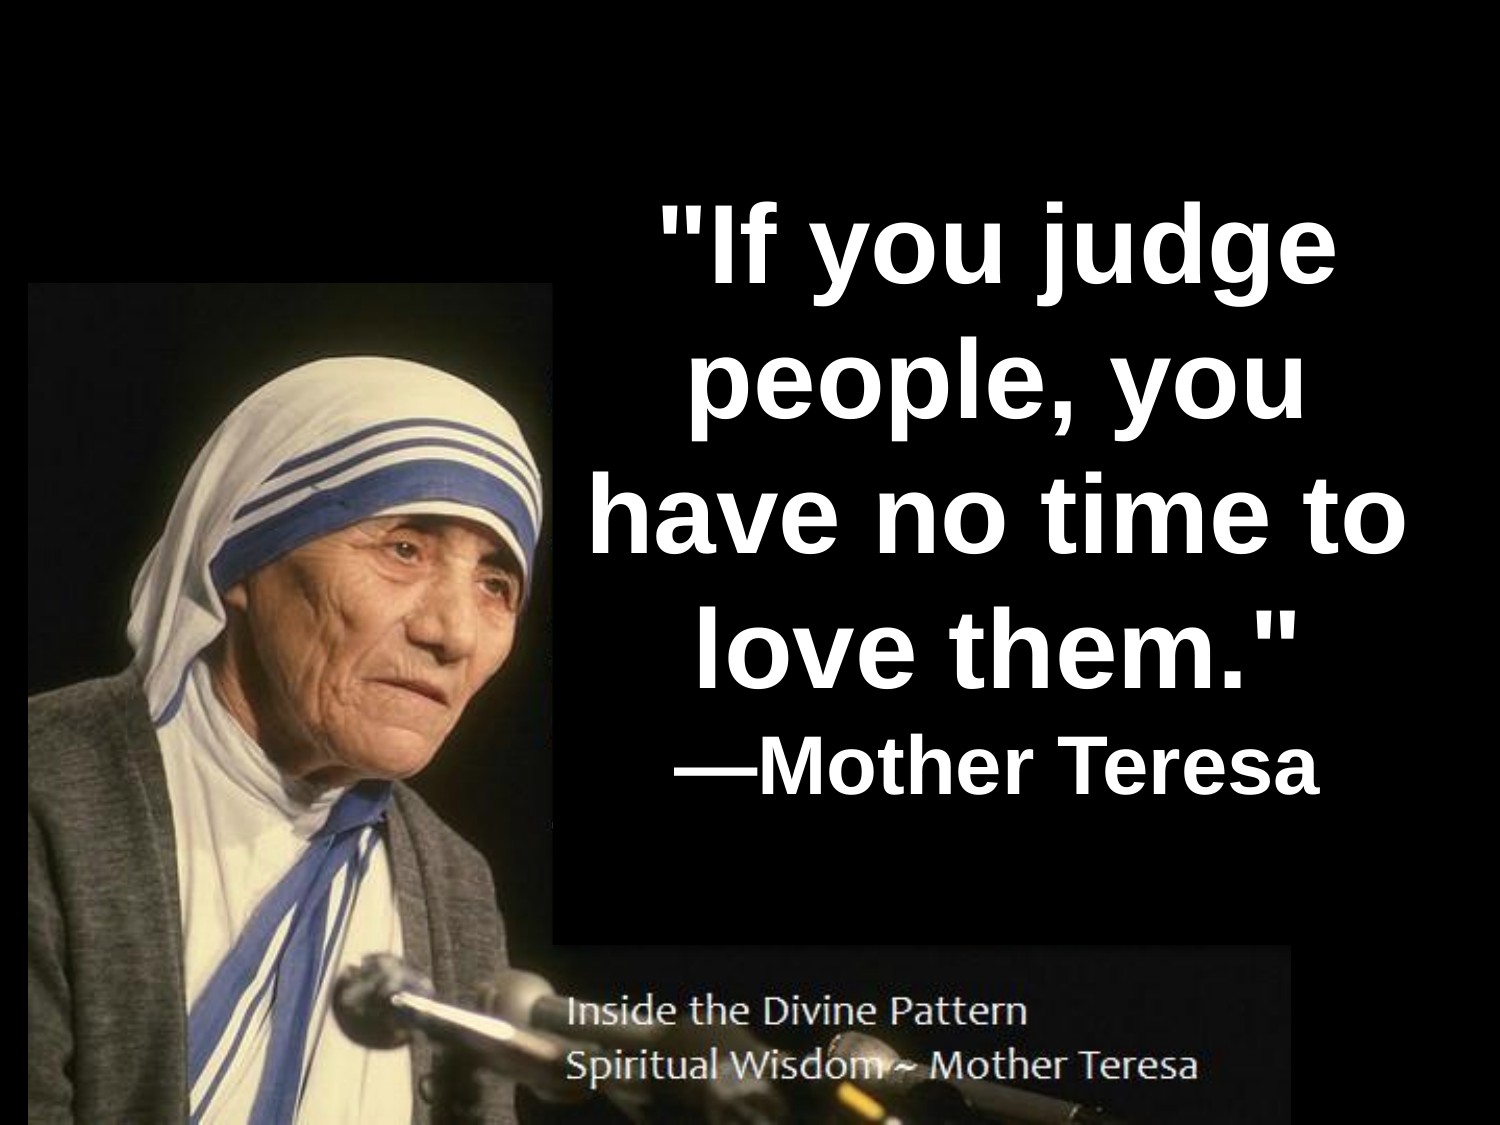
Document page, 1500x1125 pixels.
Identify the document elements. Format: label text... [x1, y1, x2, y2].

title "If you judge people, you have no time to love them." —Mother Teresa [552, 38, 1443, 945]
picture [27, 283, 1291, 1125]
